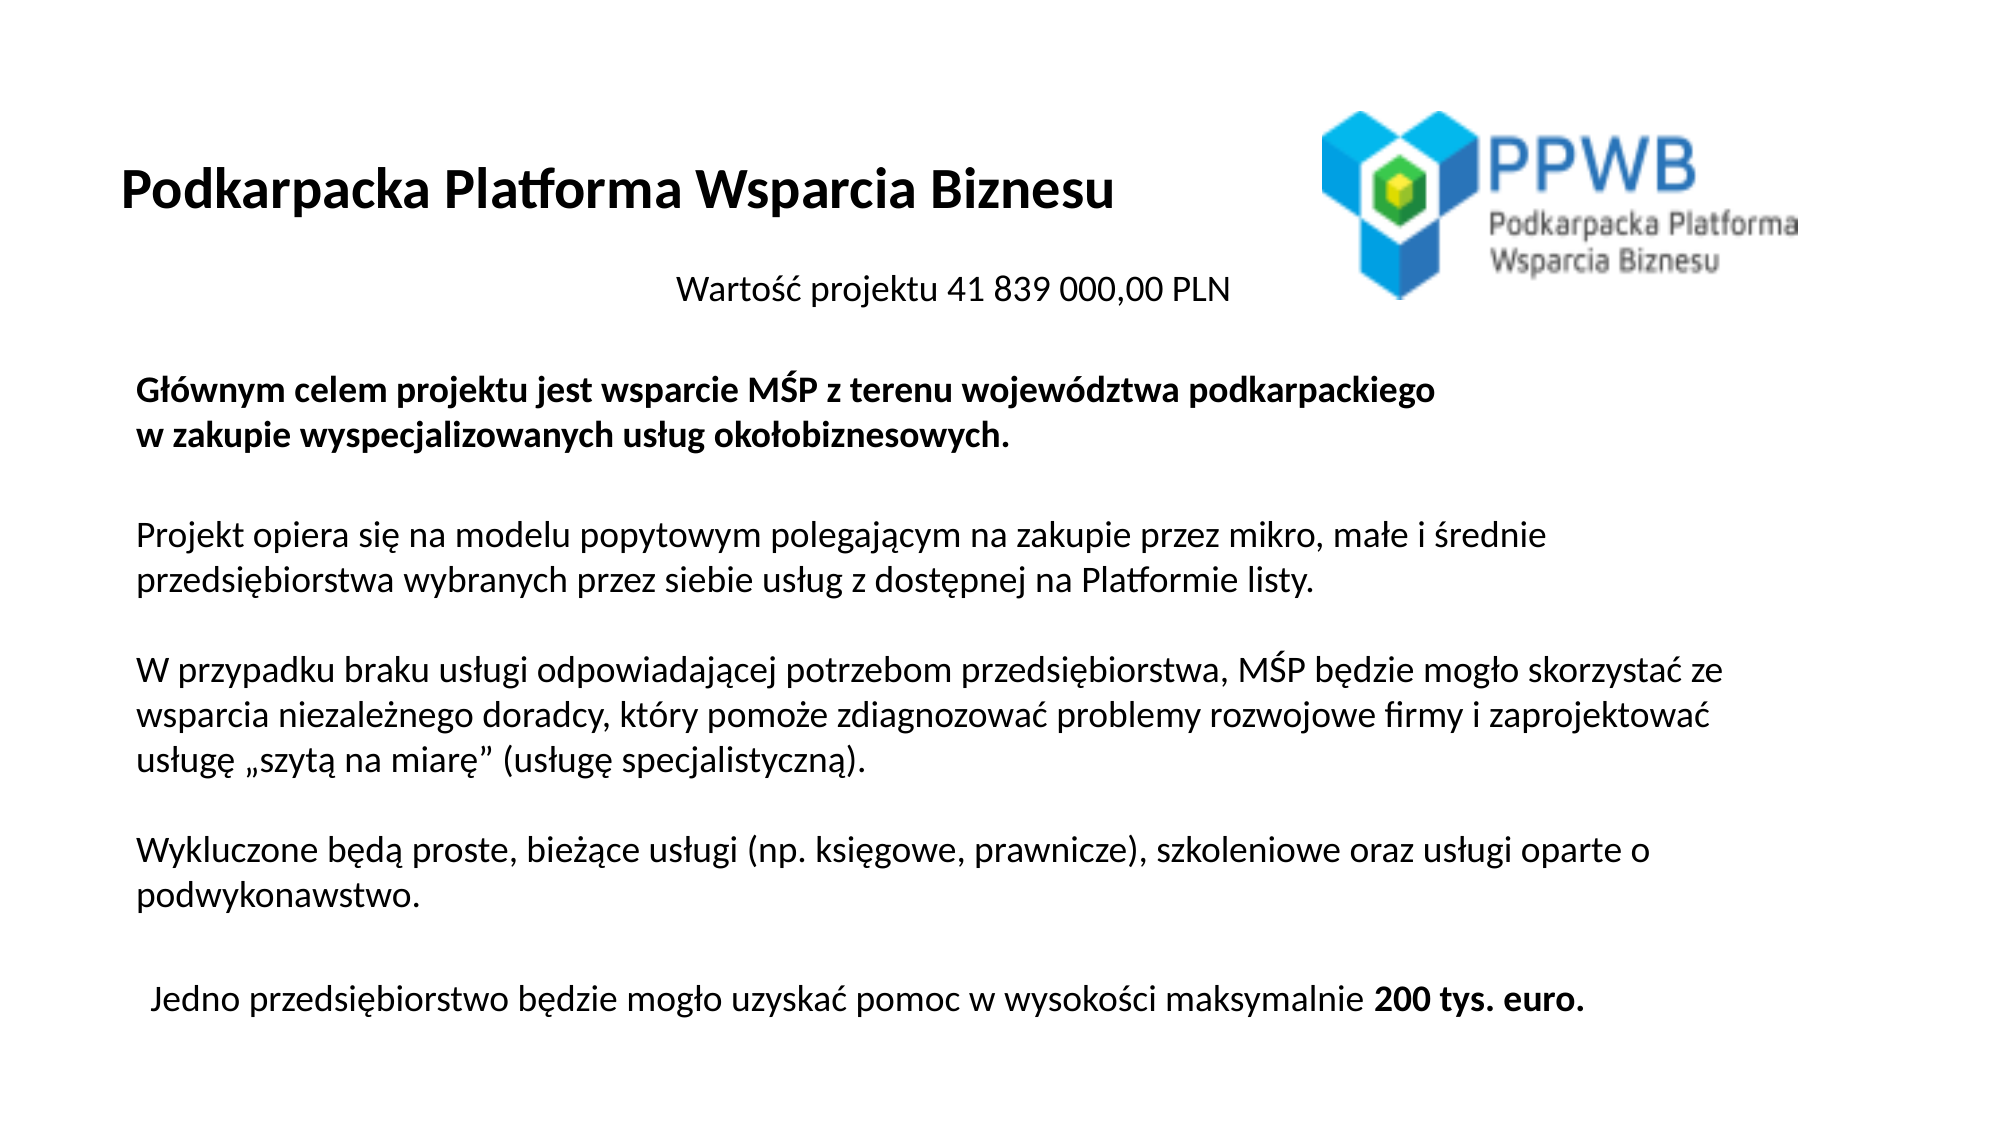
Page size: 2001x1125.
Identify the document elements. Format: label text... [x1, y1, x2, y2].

text_box Podkarpacka Platforma Wsparcia Biznesu [107, 142, 1162, 228]
text_box Projekt opiera się na modelu popytowym polegającym na zakupie przez mikro, małe i średnie przedsiębiorstwa wybranych przez siebie usług z dostępnej na Platformie listy. W przypadku braku usługi odpowiadającej potrzebom przedsiębiorstwa, MŚP będzie mogło skorzystać ze wsparcia niezależnego doradcy, który pomoże zdiagnozować problemy rozwojowe firmy i zaprojektować usługę „szytą na miarę” (usługę specjalistyczną). Wykluczone będą proste, bieżące usługi (np. księgowe, prawnicze), szkoleniowe oraz usługi oparte o podwykonawstwo. [121, 502, 1829, 923]
text_box Jedno przedsiębiorstwo będzie mogło uzyskać pomoc w wysokości maksymalnie 200 tys. euro. [135, 966, 1755, 1026]
text_box Głównym celem projektu jest wsparcie MŚP z terenu województwa podkarpackiego w zakupie wyspecjalizowanych usług okołobiznesowych. [121, 357, 1479, 462]
picture [1322, 111, 1798, 300]
text_box Wartość projektu 41 839 000,00 PLN [661, 257, 1523, 317]
